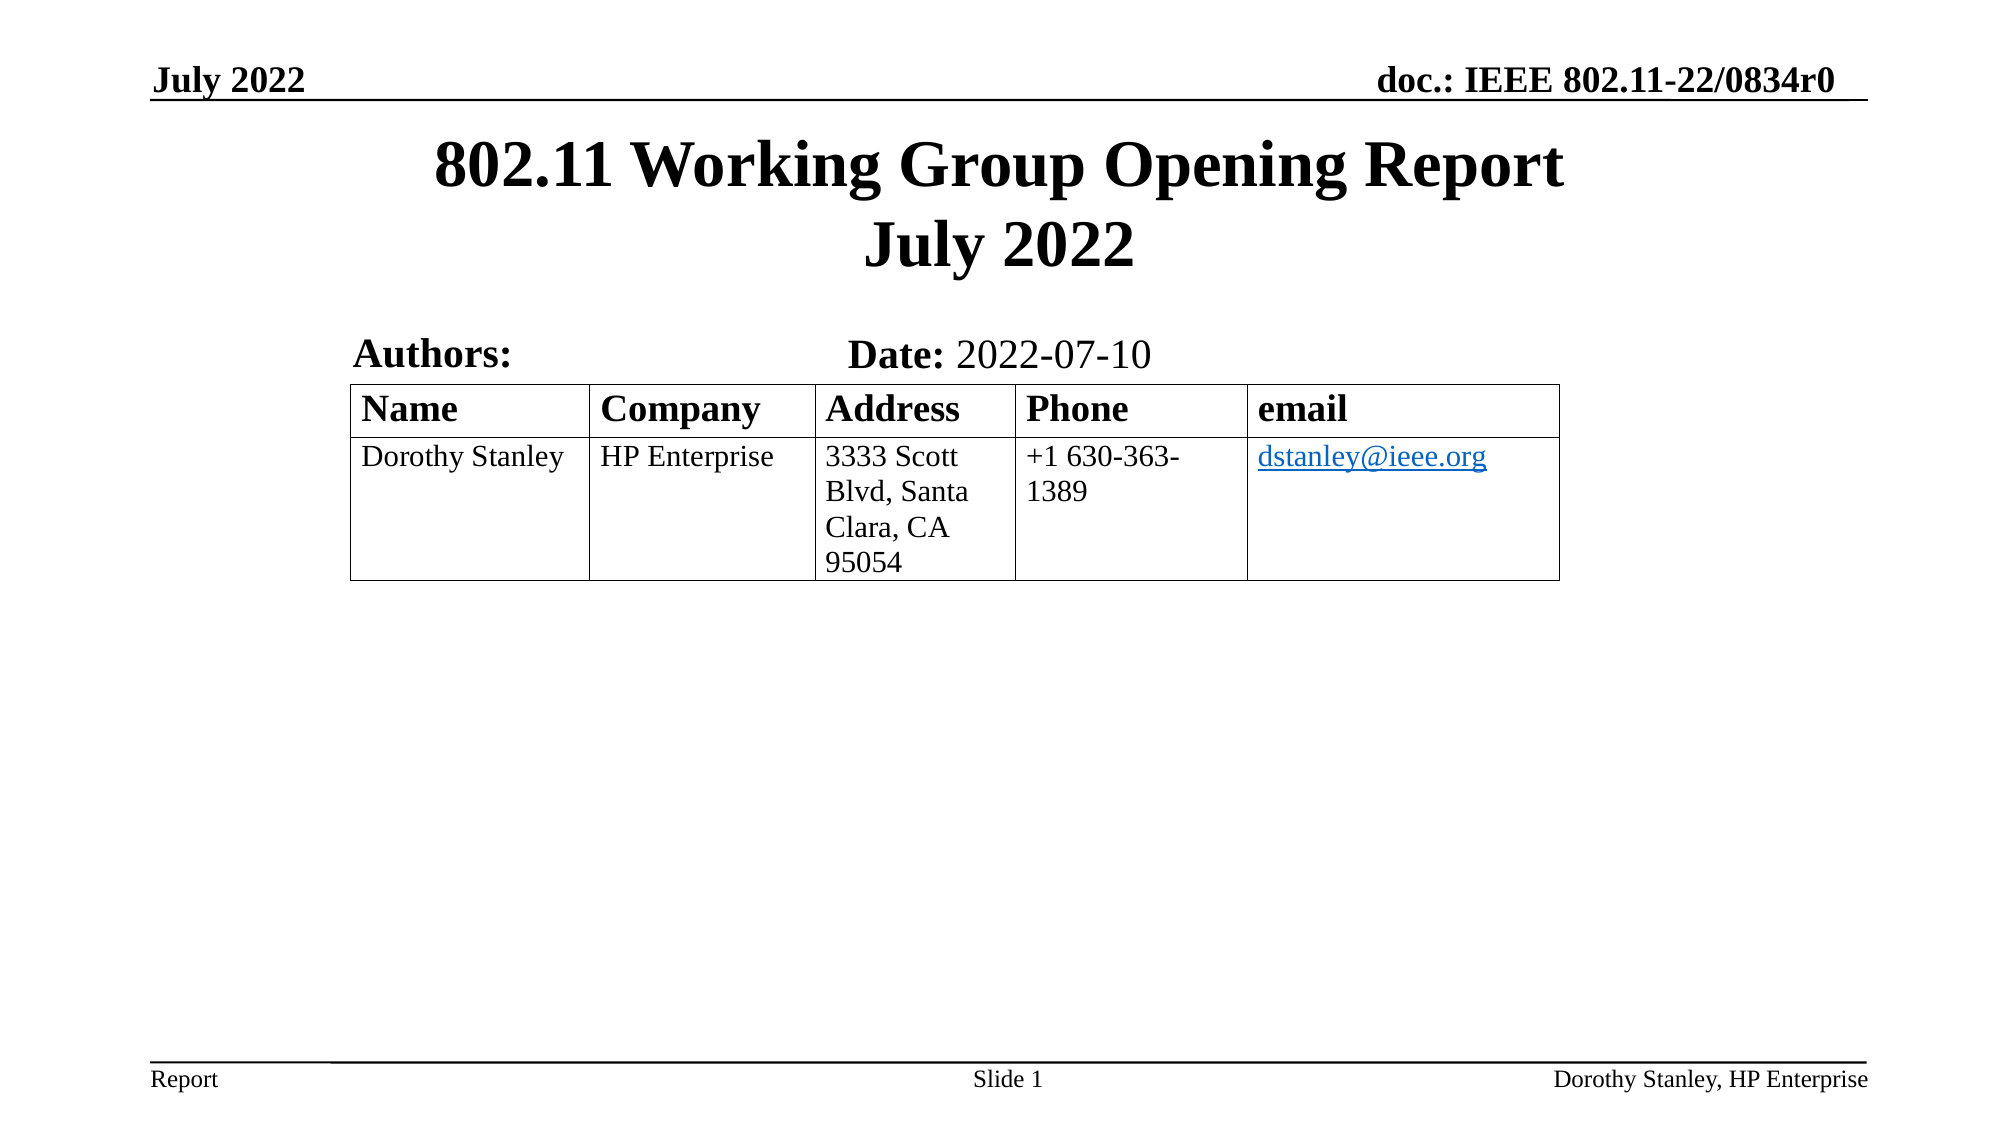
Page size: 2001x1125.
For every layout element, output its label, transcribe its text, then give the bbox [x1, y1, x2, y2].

text_box Authors: [337, 318, 575, 381]
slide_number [152, 54, 406, 101]
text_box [336, 384, 1593, 806]
title 802.11 Working Group Opening Report July 2022 [150, 112, 1850, 288]
slide_number Slide 1 [964, 1061, 1053, 1093]
list Date: 2022-07-10 [150, 324, 1850, 1000]
footer Dorothy Stanley, HP Enterprise [1512, 1061, 1869, 1093]
